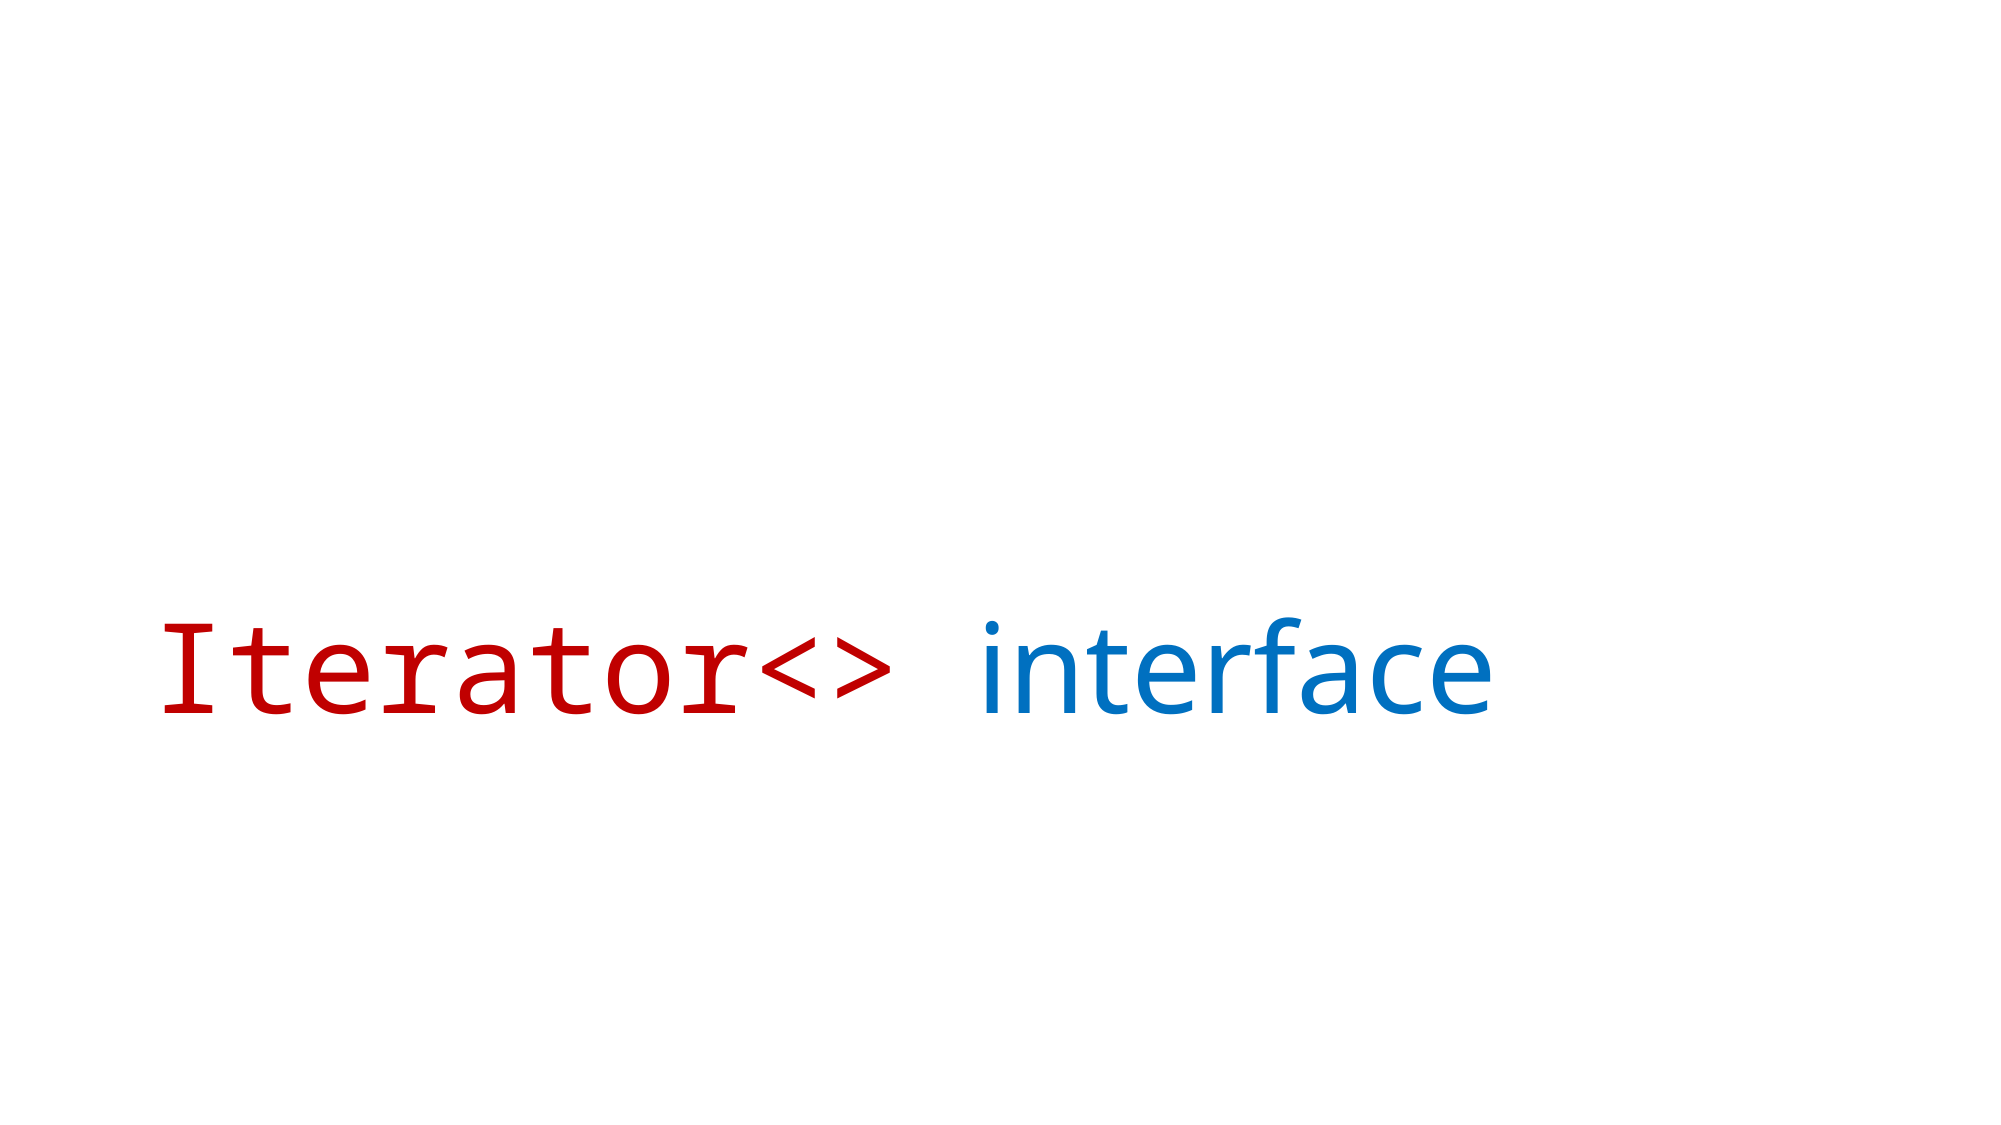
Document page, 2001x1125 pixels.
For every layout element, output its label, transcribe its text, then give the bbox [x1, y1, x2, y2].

title Iterator<> interface [136, 280, 1862, 749]
